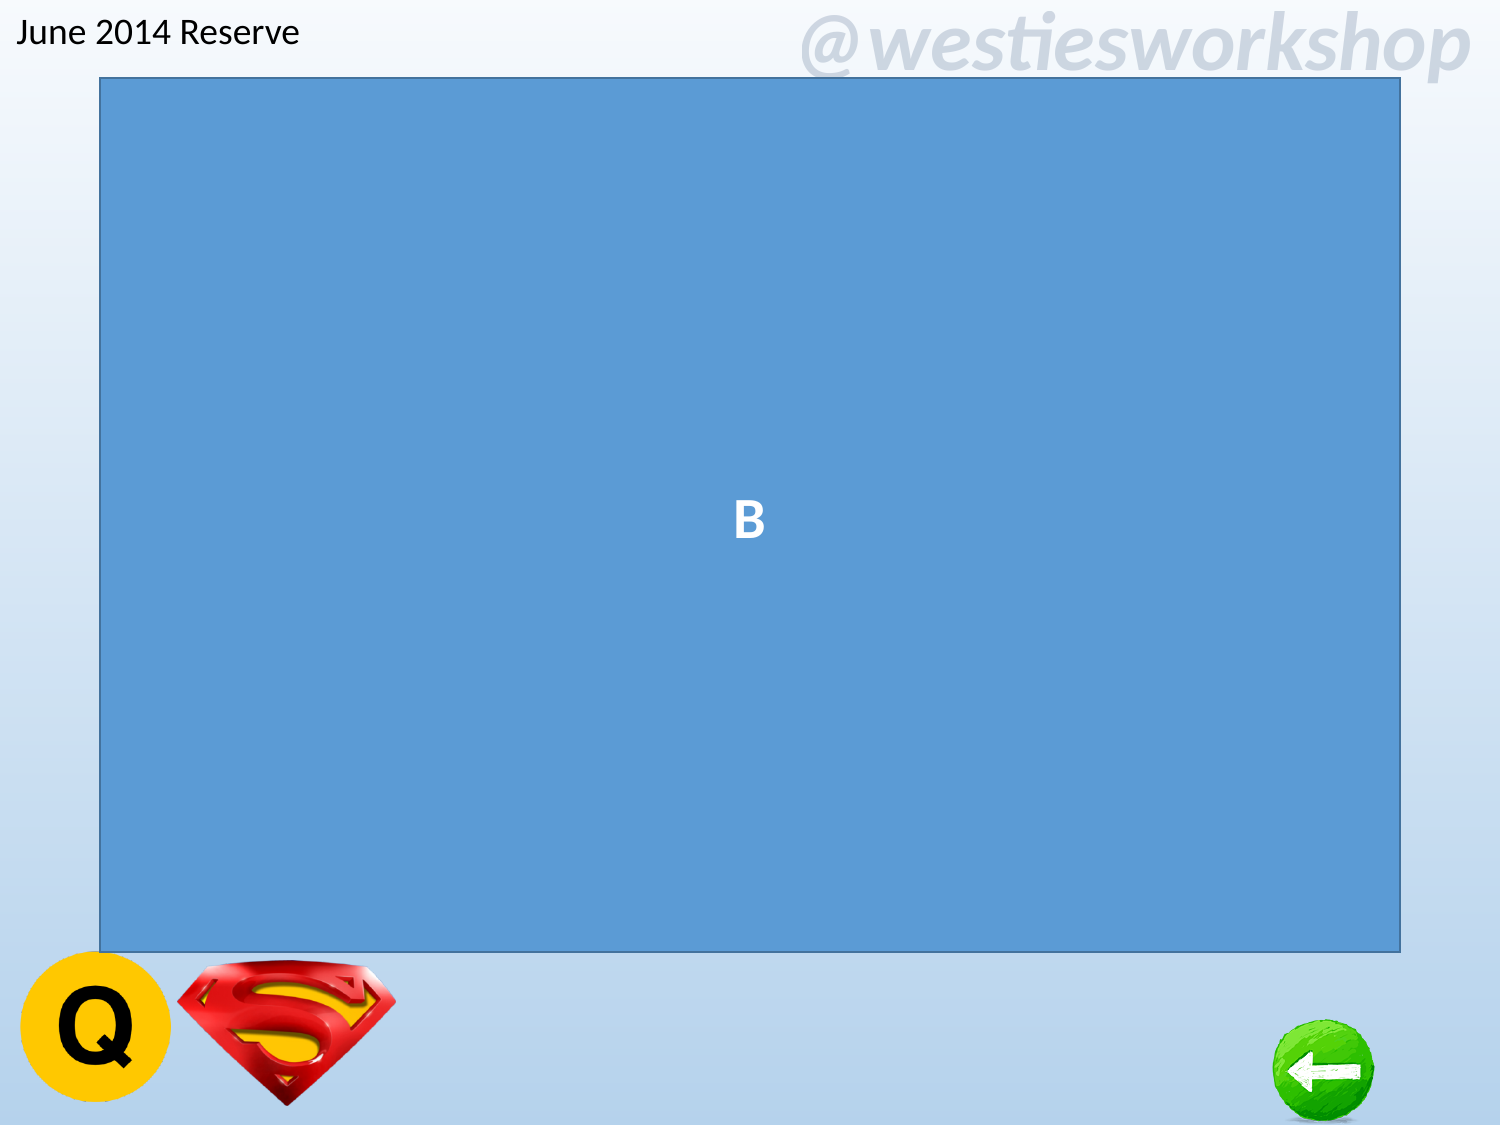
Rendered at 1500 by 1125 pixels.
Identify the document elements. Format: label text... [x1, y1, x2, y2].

picture [1270, 1019, 1376, 1125]
text_box June 2014 Reserve [1, 0, 316, 60]
picture [0, 78, 1400, 1125]
